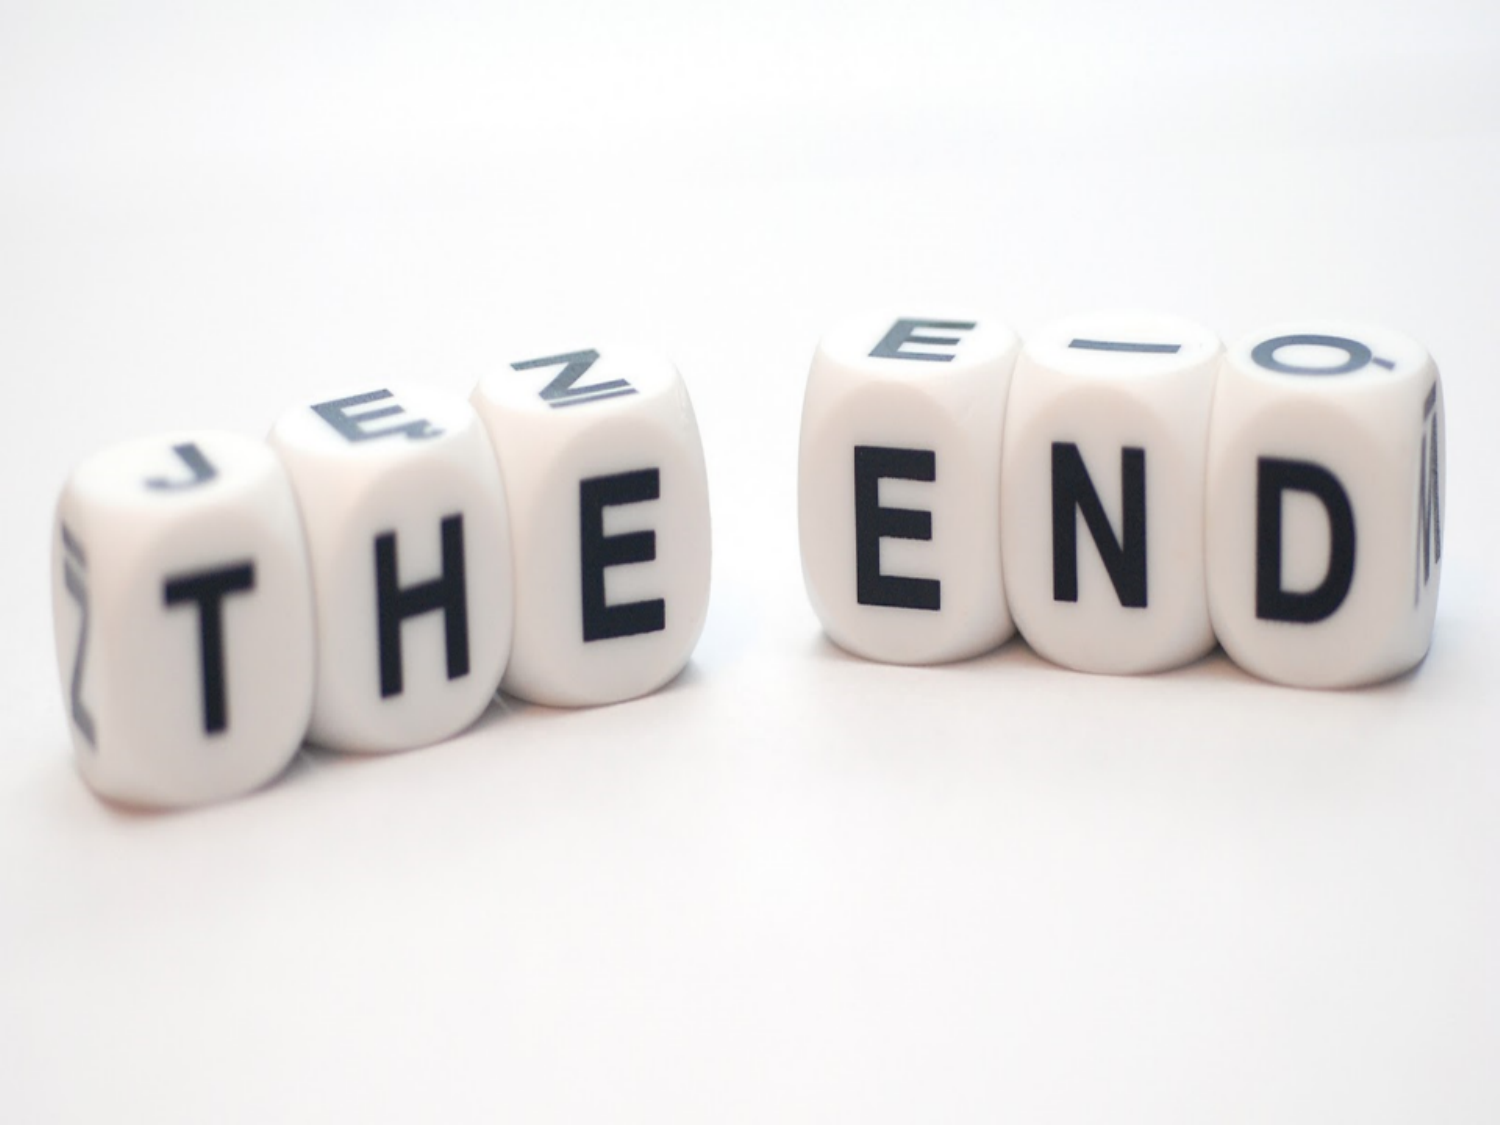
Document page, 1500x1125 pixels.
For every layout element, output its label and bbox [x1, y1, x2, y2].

list [0, 0, 1500, 1125]
